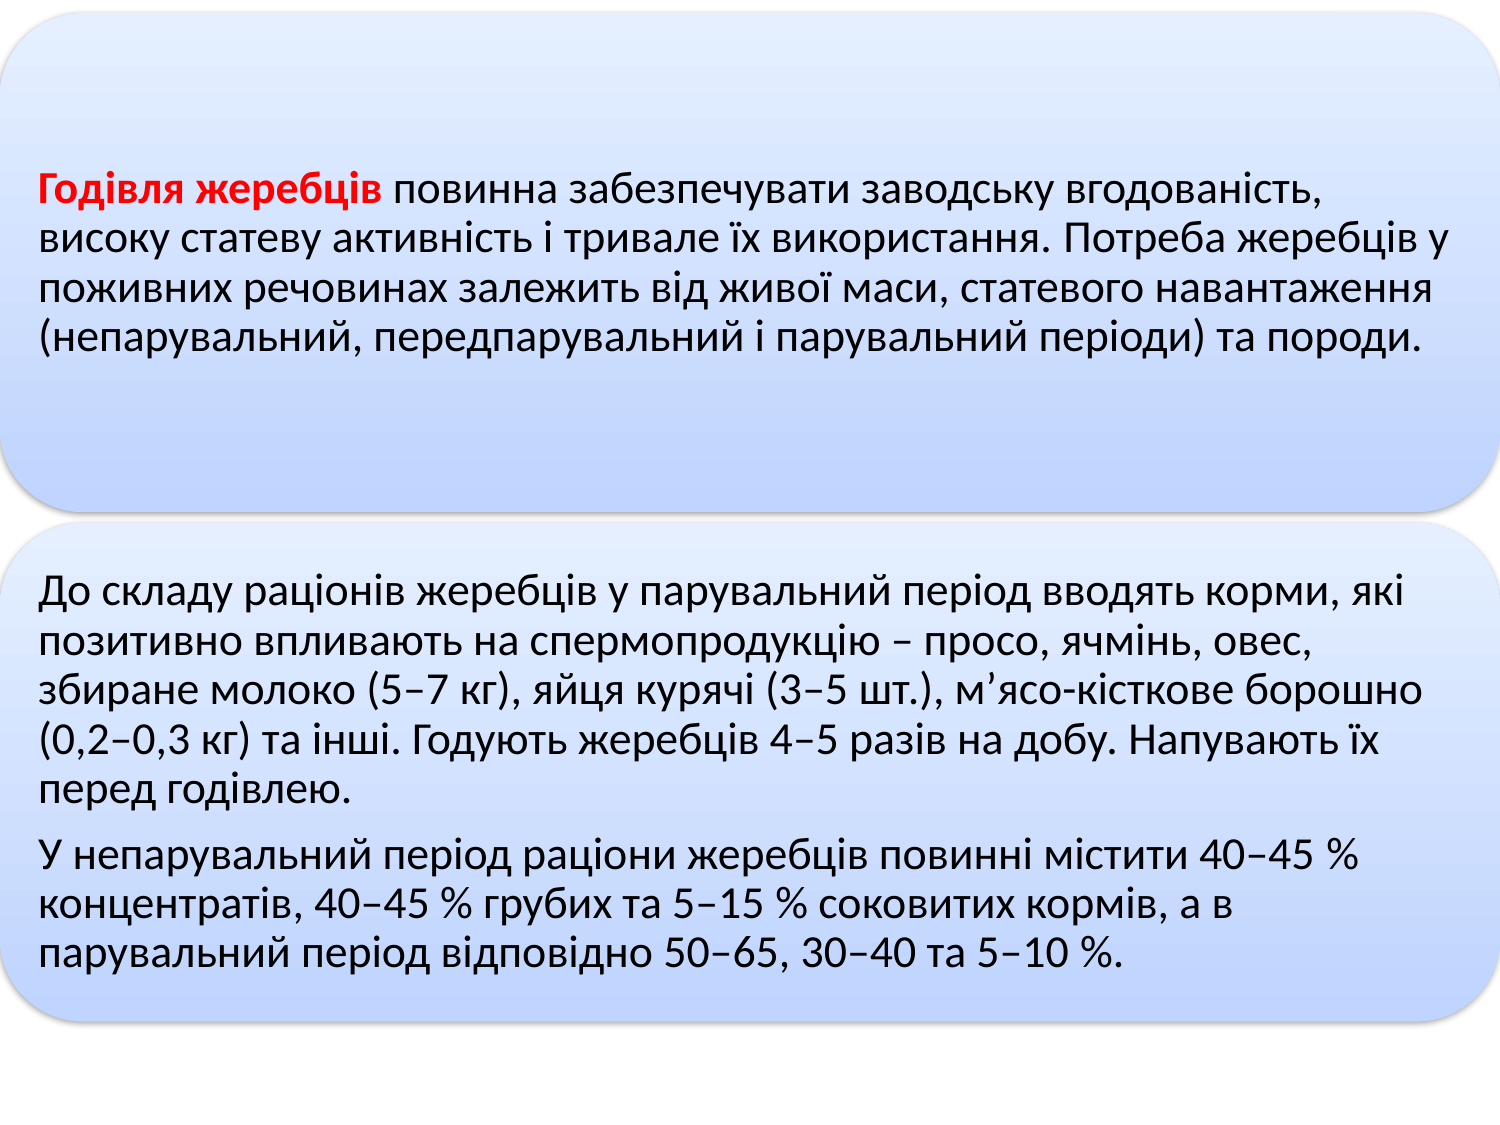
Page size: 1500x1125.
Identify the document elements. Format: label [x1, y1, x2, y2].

text_box [0, 0, 1500, 1036]
